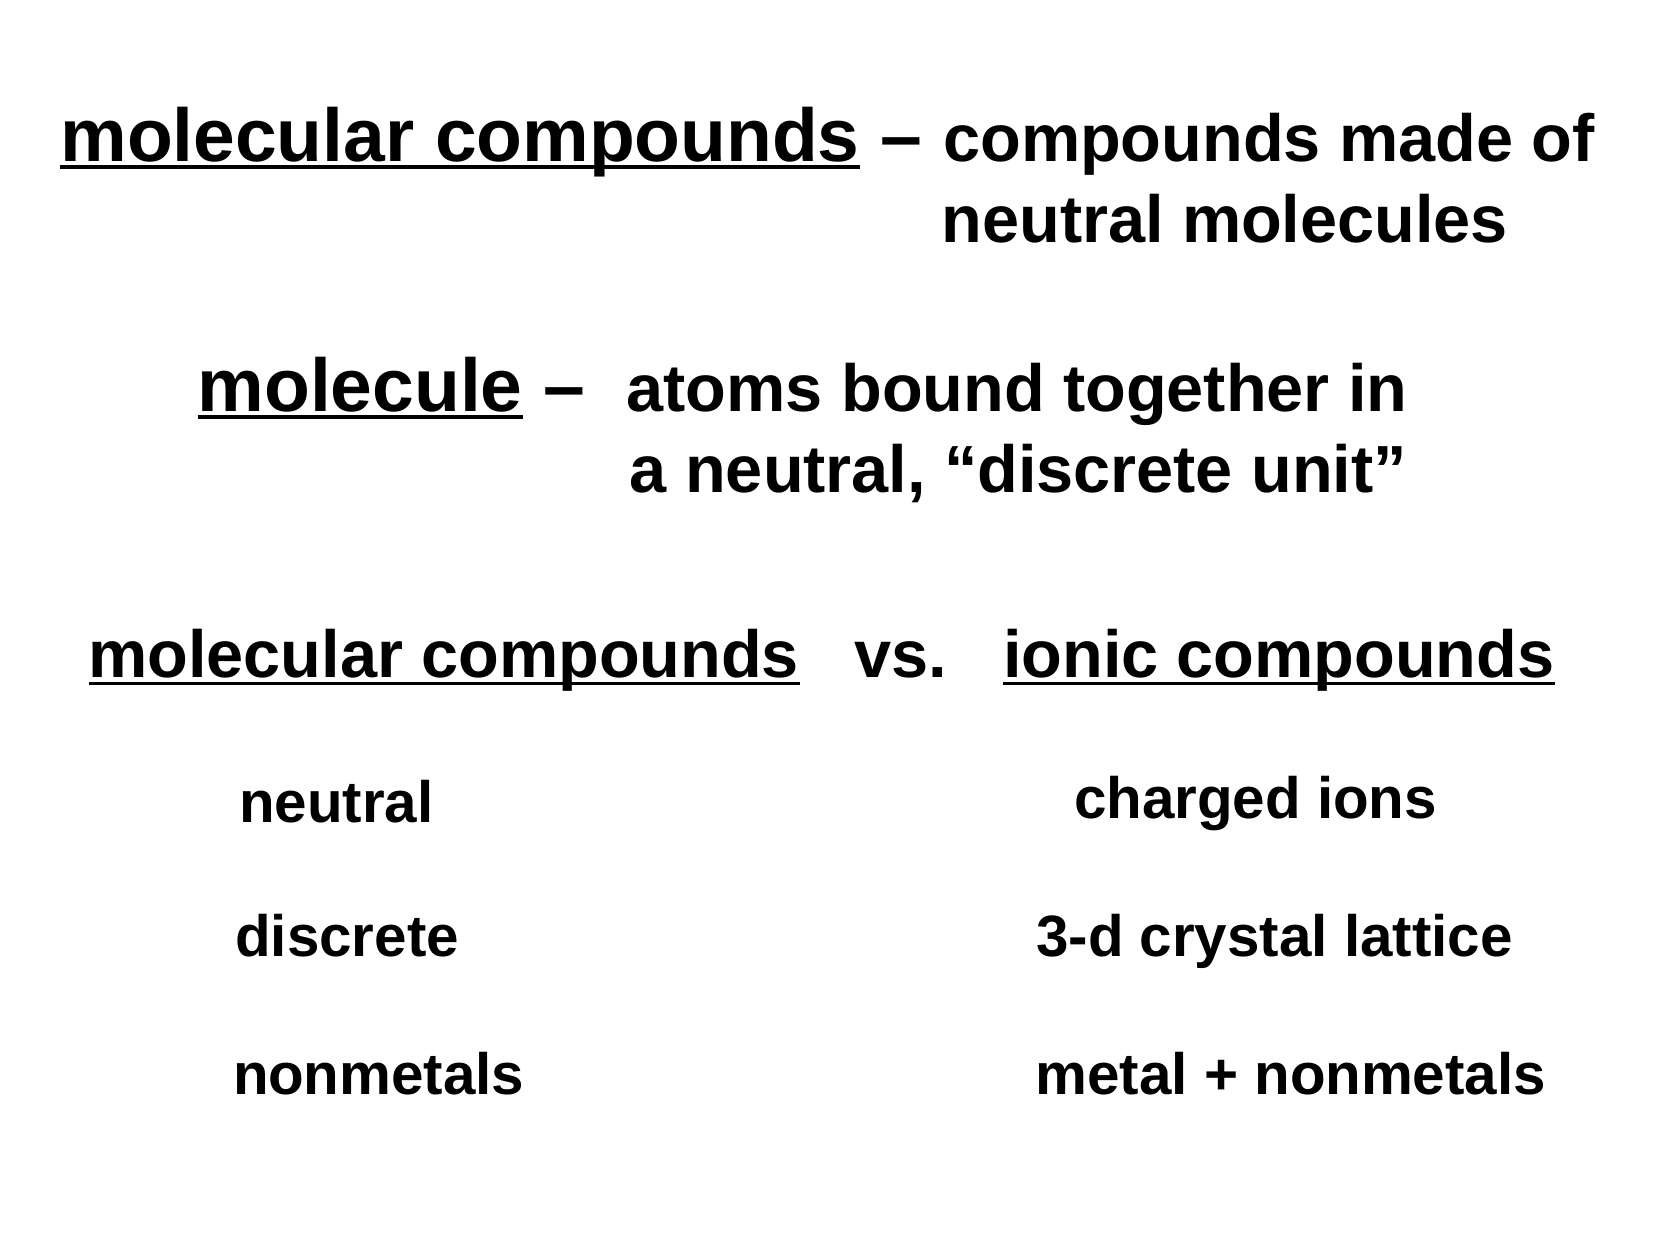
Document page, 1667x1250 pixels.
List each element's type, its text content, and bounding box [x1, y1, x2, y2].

text_box charged ions [1059, 752, 1502, 838]
text_box 3-d crystal lattice [1021, 890, 1541, 976]
text_box nonmetals [218, 1028, 571, 1114]
text_box molecular compounds vs. ionic compounds [73, 603, 1606, 699]
text_box metal + nonmetals [1021, 1028, 1606, 1114]
text_box molecular compounds – compounds made of neutral molecules [45, 78, 1634, 264]
text_box neutral [224, 756, 465, 842]
text_box molecule – atoms bound together in a neutral, “discrete unit” [183, 328, 1496, 514]
text_box discrete [220, 891, 496, 976]
